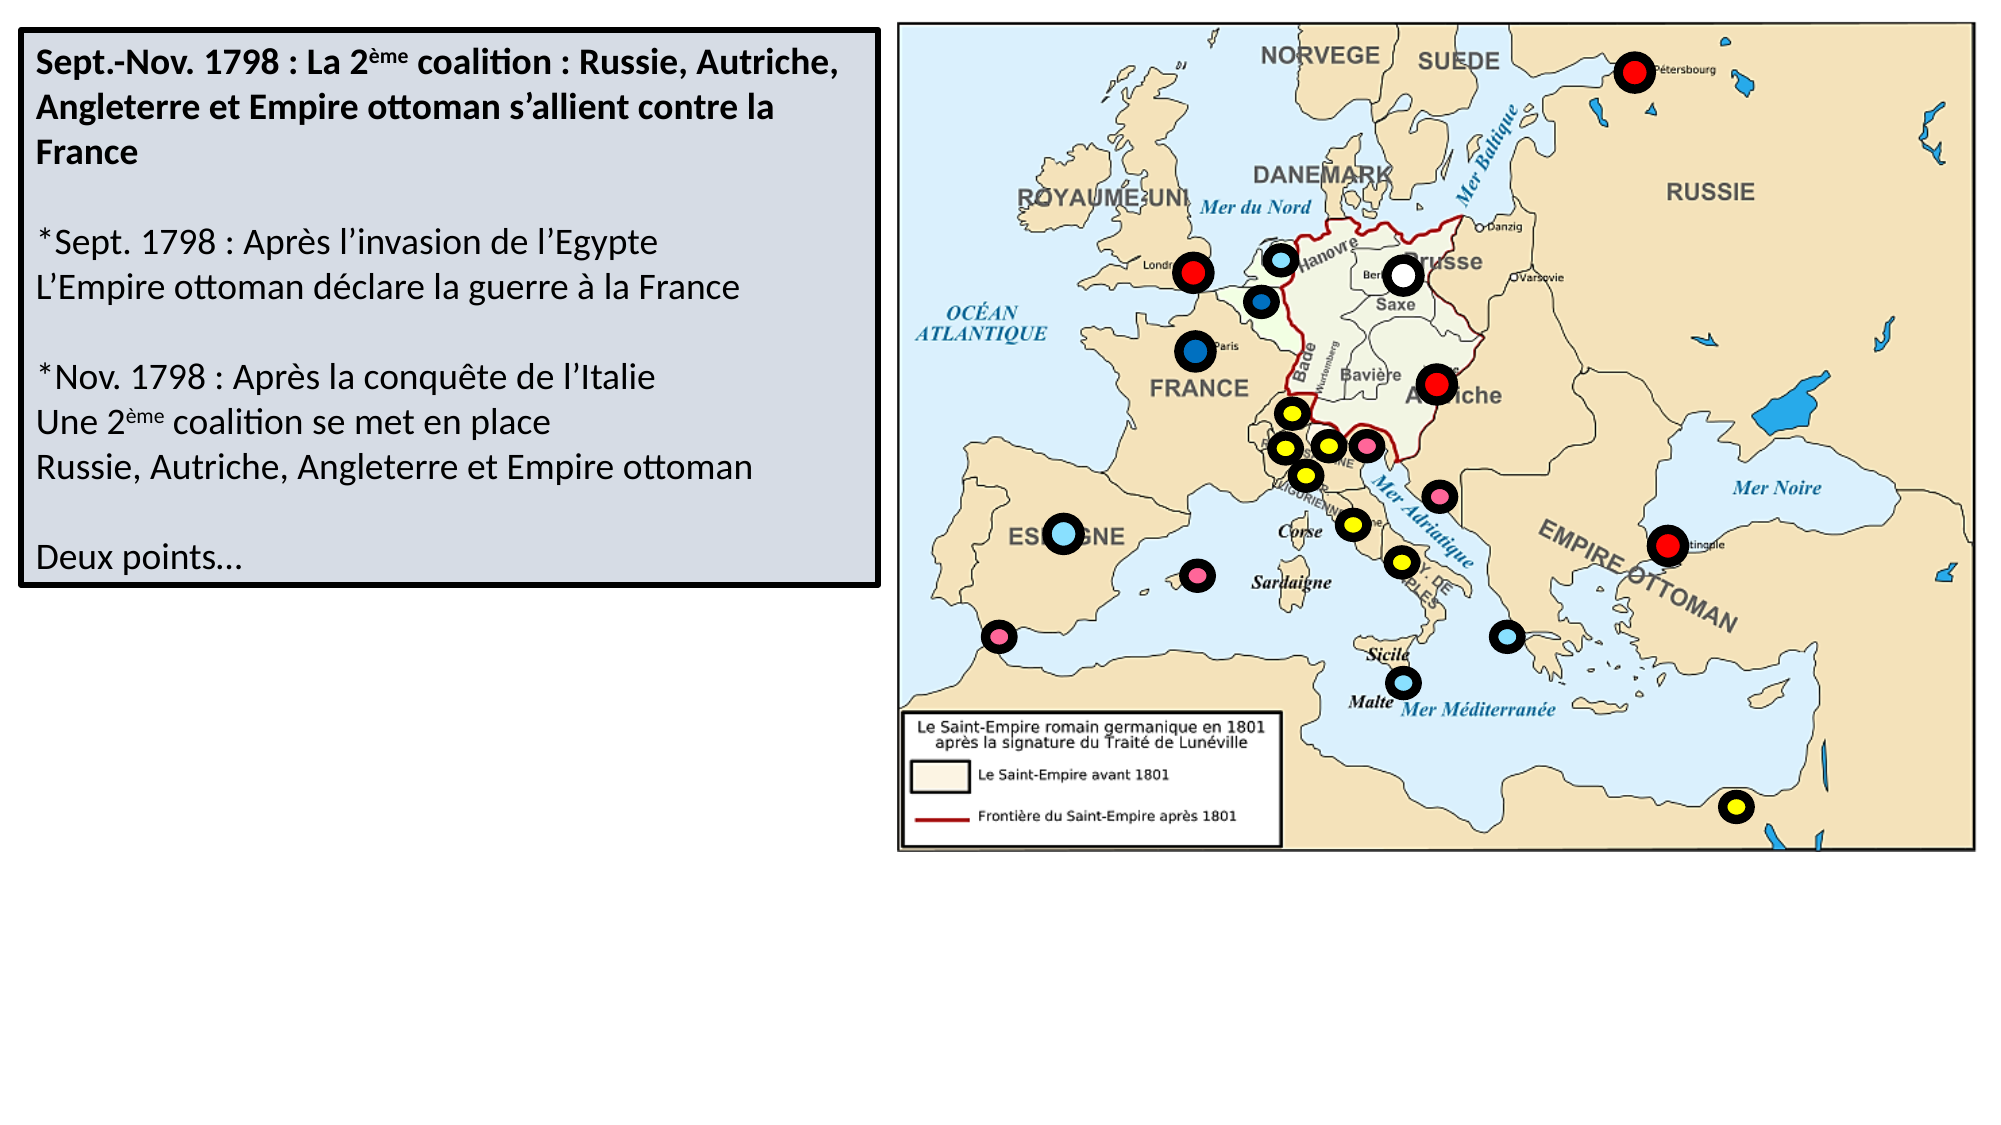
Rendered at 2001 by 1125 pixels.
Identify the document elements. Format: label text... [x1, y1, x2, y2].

text_box Sept.-Nov. 1798 : La 2ème coalition : Russie, Autriche, Angleterre et Empire ottoman s’allient contre la France *Sept. 1798 : Après l’invasion de l’Egypte L’Empire ottoman déclare la guerre à la France *Nov. 1798 : Après la conquête de l’Italie Une 2ème coalition se met en place Russie, Autriche, Angleterre et Empire ottoman Deux points… [21, 29, 879, 585]
picture [897, 21, 1977, 853]
